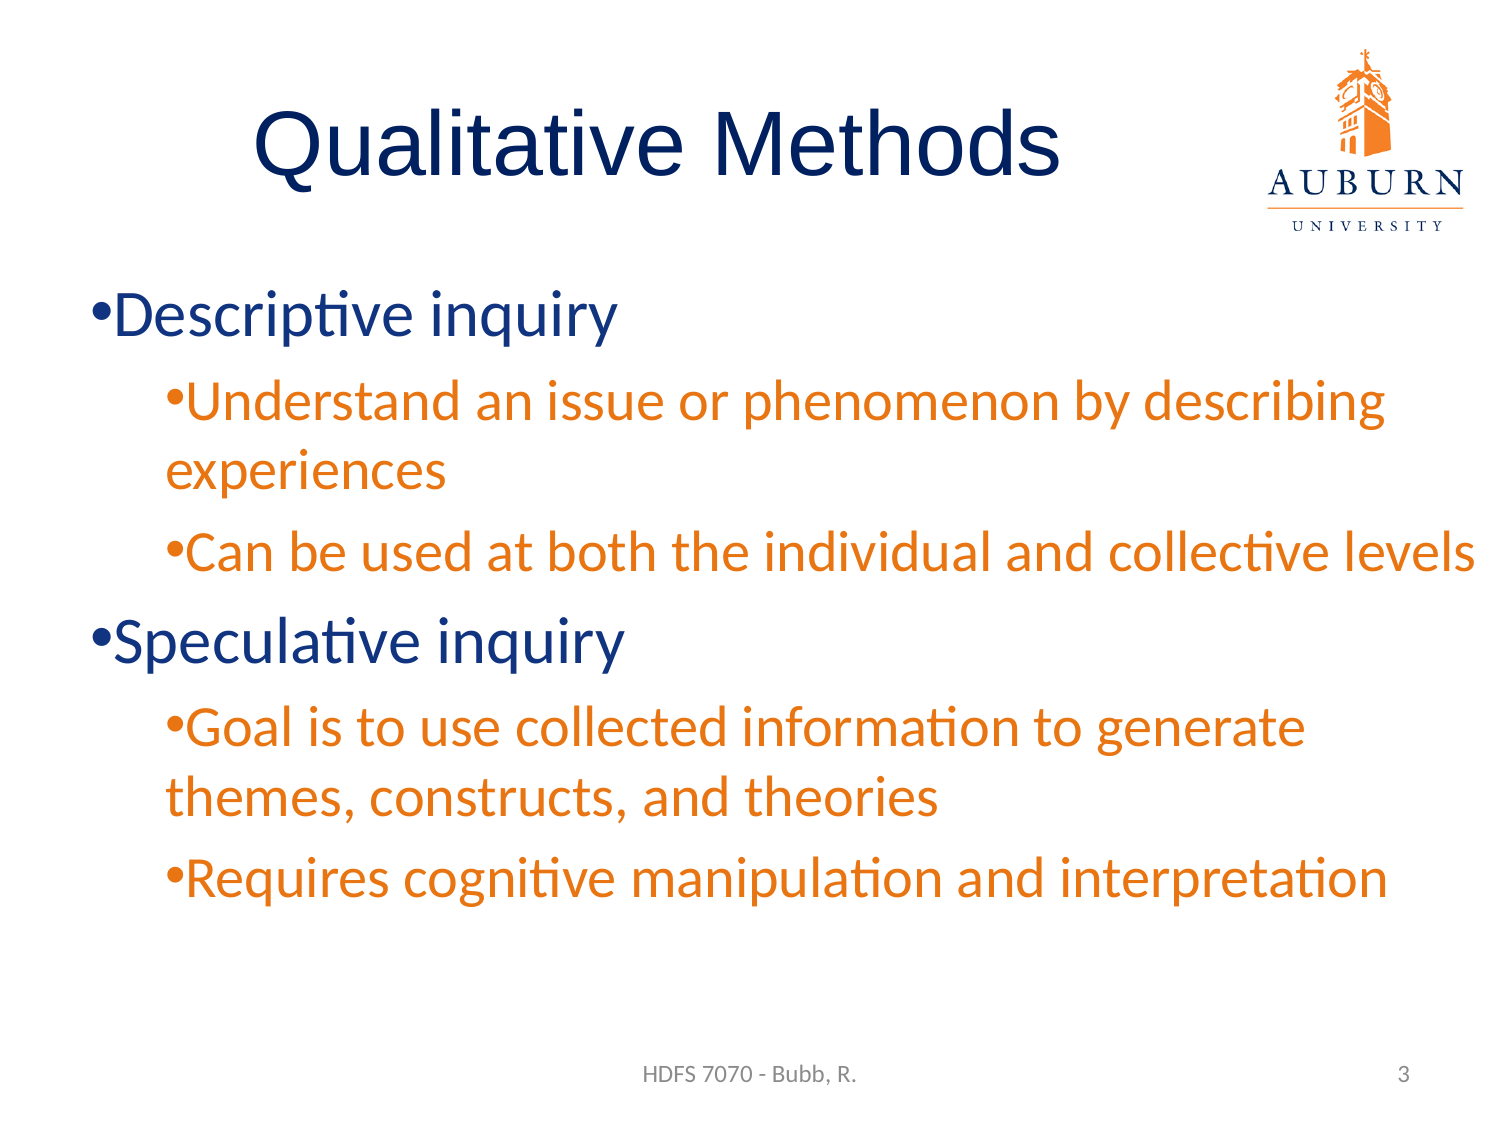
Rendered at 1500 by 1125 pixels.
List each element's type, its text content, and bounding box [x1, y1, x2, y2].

picture [1262, 49, 1468, 238]
slide_number 3 [1074, 1042, 1425, 1103]
list Descriptive inquiry Understand an issue or phenomenon by describing experiences Can be used at both the individual and collective levels Speculative inquiry Goal is to use collected information to generate themes, constructs, and theories Requires cognitive manipulation and interpretation [75, 262, 1500, 1025]
footer HDFS 7070 - Bubb, R. [512, 1042, 988, 1103]
title Qualitative Methods [75, 45, 1243, 233]
